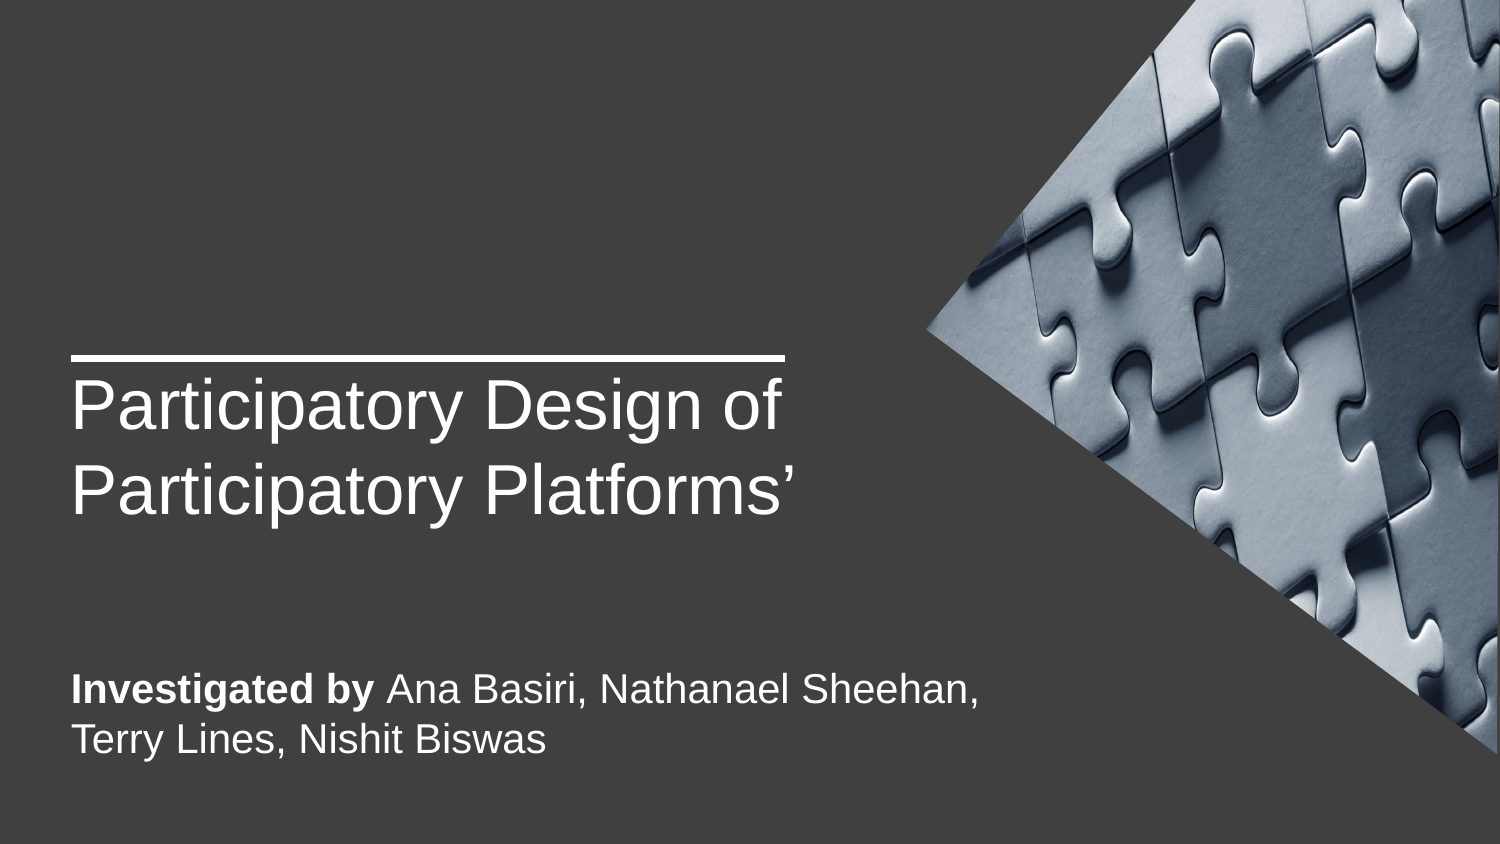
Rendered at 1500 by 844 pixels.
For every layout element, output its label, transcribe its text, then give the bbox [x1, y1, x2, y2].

title Participatory Design of Participatory Platforms’ [70, 358, 816, 453]
text_box [923, 0, 1500, 757]
text_box Investigated by Ana Basiri, Nathanael Sheehan, Terry Lines, Nishit Biswas [70, 661, 1046, 789]
